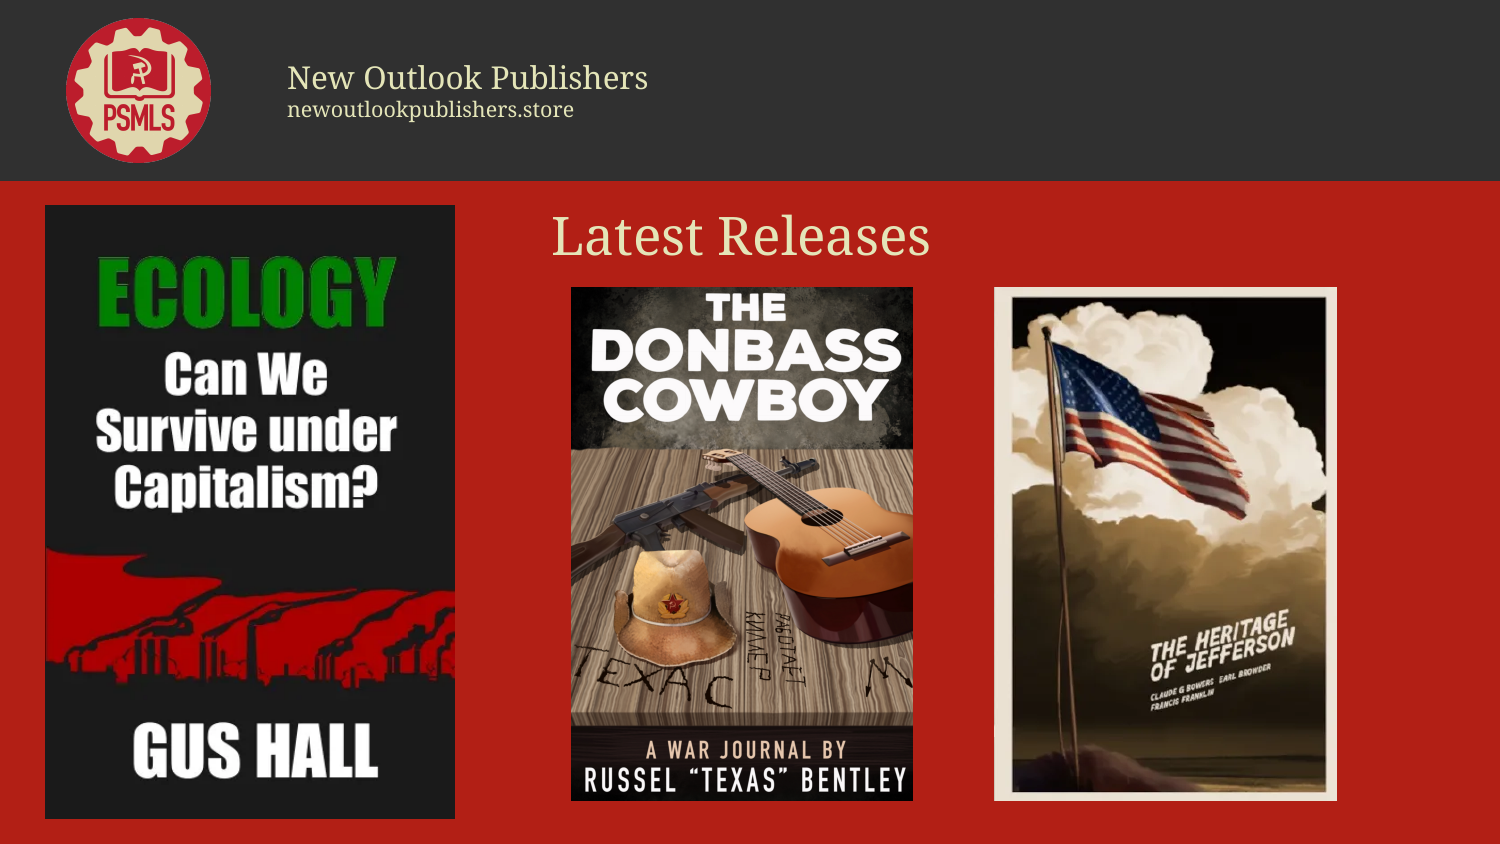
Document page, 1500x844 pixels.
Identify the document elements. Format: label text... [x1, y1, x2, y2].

text_box [0, 0, 1500, 181]
title Latest Releases [147, 187, 1337, 282]
title New Outlook Publishers newoutlookpublishers.store [272, 43, 1462, 138]
picture [44, 205, 455, 819]
picture [570, 287, 913, 801]
picture [994, 287, 1337, 801]
picture [66, 18, 211, 163]
